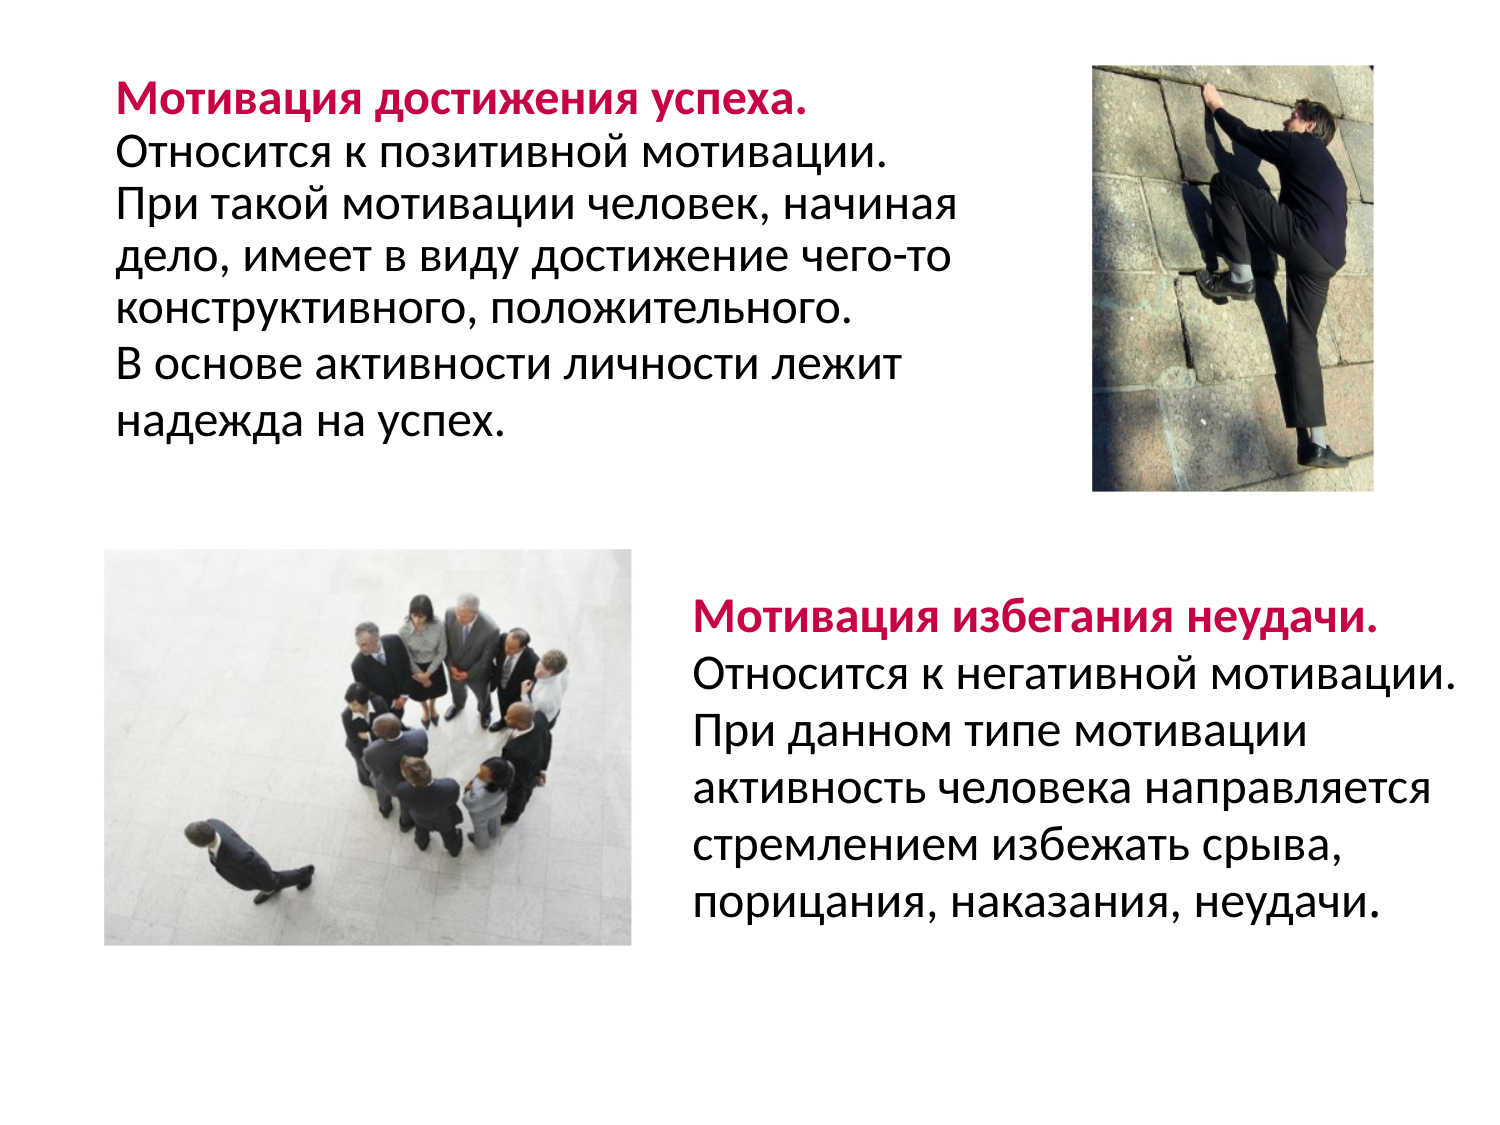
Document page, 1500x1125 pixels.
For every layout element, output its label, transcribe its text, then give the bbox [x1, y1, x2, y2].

picture [103, 548, 634, 947]
picture [1090, 63, 1376, 493]
text_box Мотивация достижения успеха. Относится к позитивной мотивации. При такой мотивации человек, начиная дело, имеет в виду достижение чего-то конструктивного, положительного. В основе активности личности лежит надежда на успех. Мотивация избегания неудачи. Относится к негативной мотивации. При данном типе мотивации активность человека направляется стремлением избежать срыва, порицания, наказания, неудачи. [115, 73, 1471, 930]
